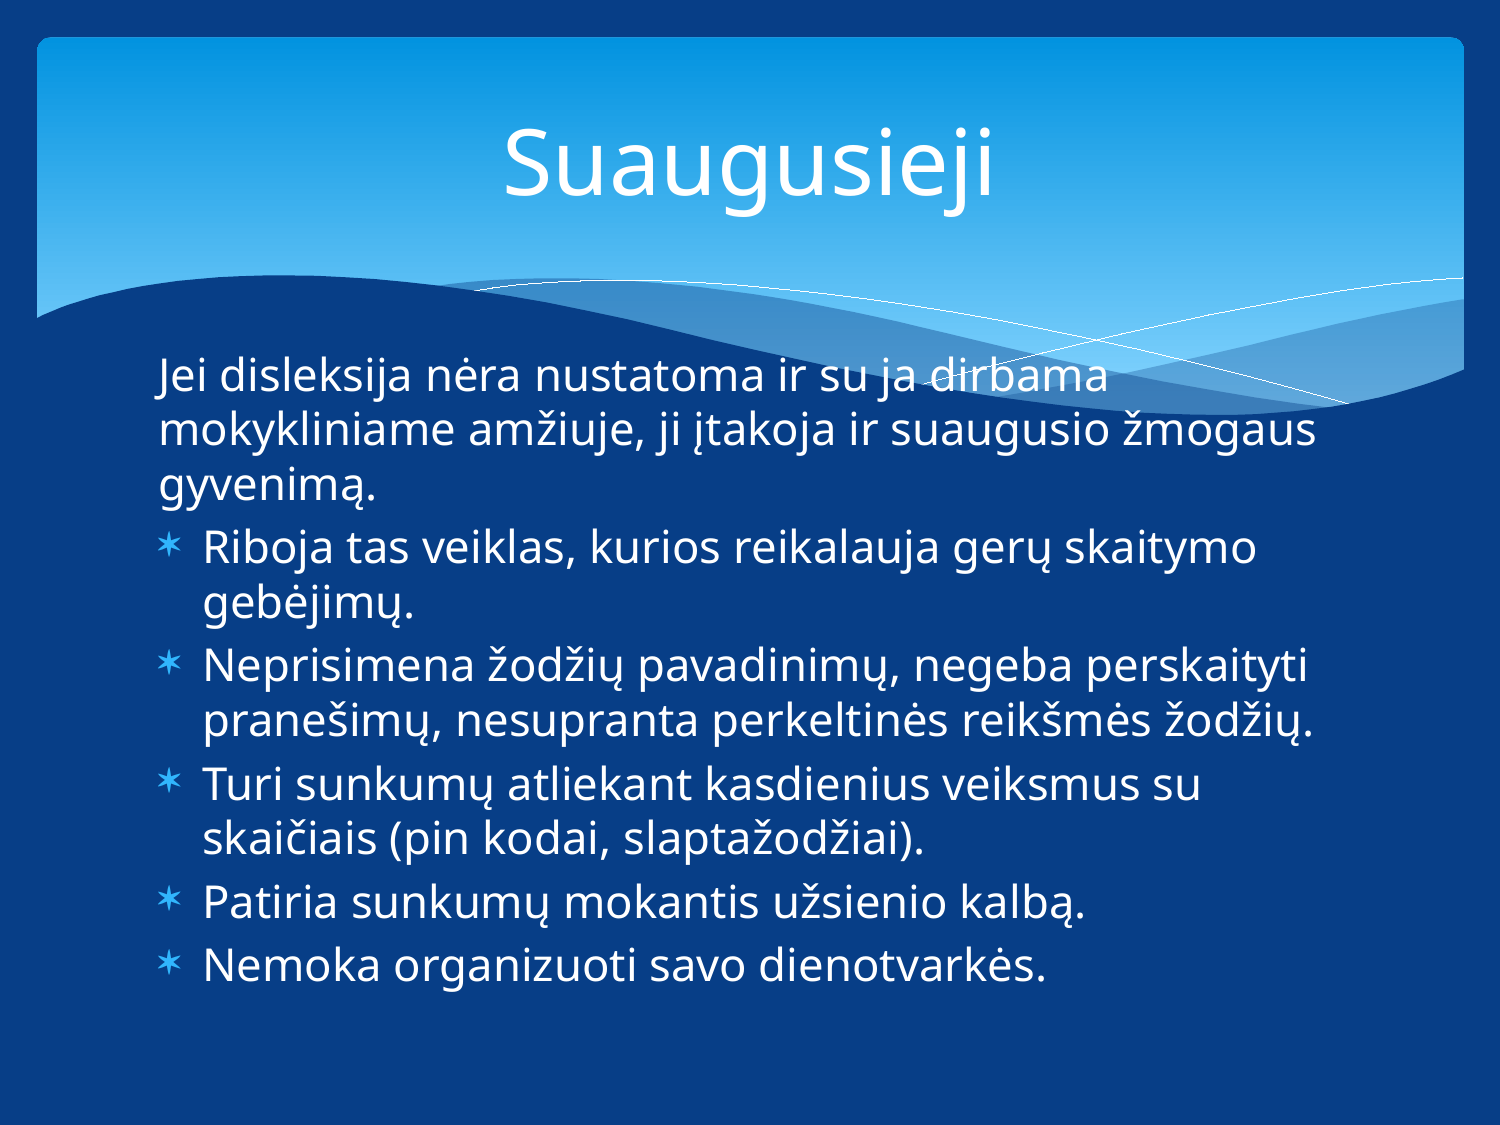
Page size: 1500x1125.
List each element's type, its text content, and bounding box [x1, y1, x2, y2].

title Suaugusieji [75, 55, 1425, 261]
list Jei disleksija nėra nustatoma ir su ja dirbama mokykliniame amžiuje, ji įtakoja ir suaugusio žmogaus gyvenimą. Riboja tas veiklas, kurios reikalauja gerų skaitymo gebėjimų. Neprisimena žodžių pavadinimų, negeba perskaityti pranešimų, nesupranta perkeltinės reikšmės žodžių. Turi sunkumų atliekant kasdienius veiksmus su skaičiais (pin kodai, slaptažodžiai). Patiria sunkumų mokantis užsienio kalbą. Nemoka organizuoti savo dienotvarkės. [143, 338, 1359, 1005]
